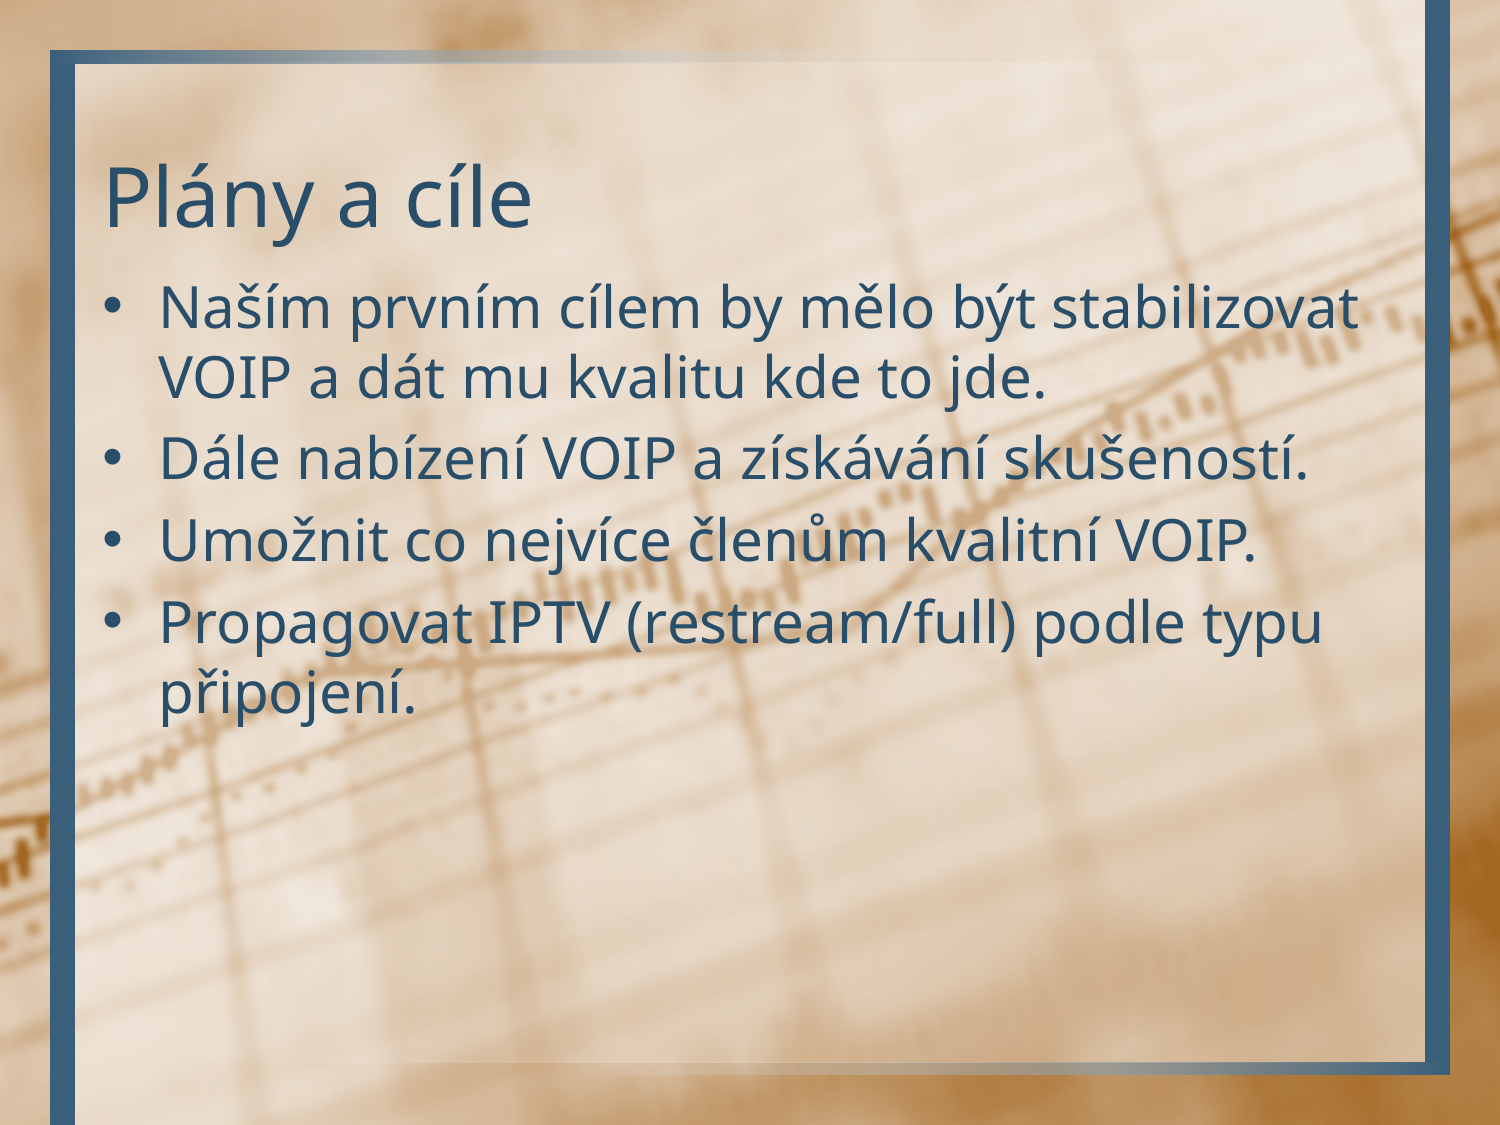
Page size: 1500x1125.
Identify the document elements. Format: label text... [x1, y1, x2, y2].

list Naším prvním cílem by mělo být stabilizovat VOIP a dát mu kvalitu kde to jde. Dále nabízení VOIP a získávání skušeností. Umožnit co nejvíce členům kvalitní VOIP. Propagovat IPTV (restream/full) podle typu připojení. [87, 262, 1413, 987]
title Plány a cíle [87, 75, 1413, 252]
